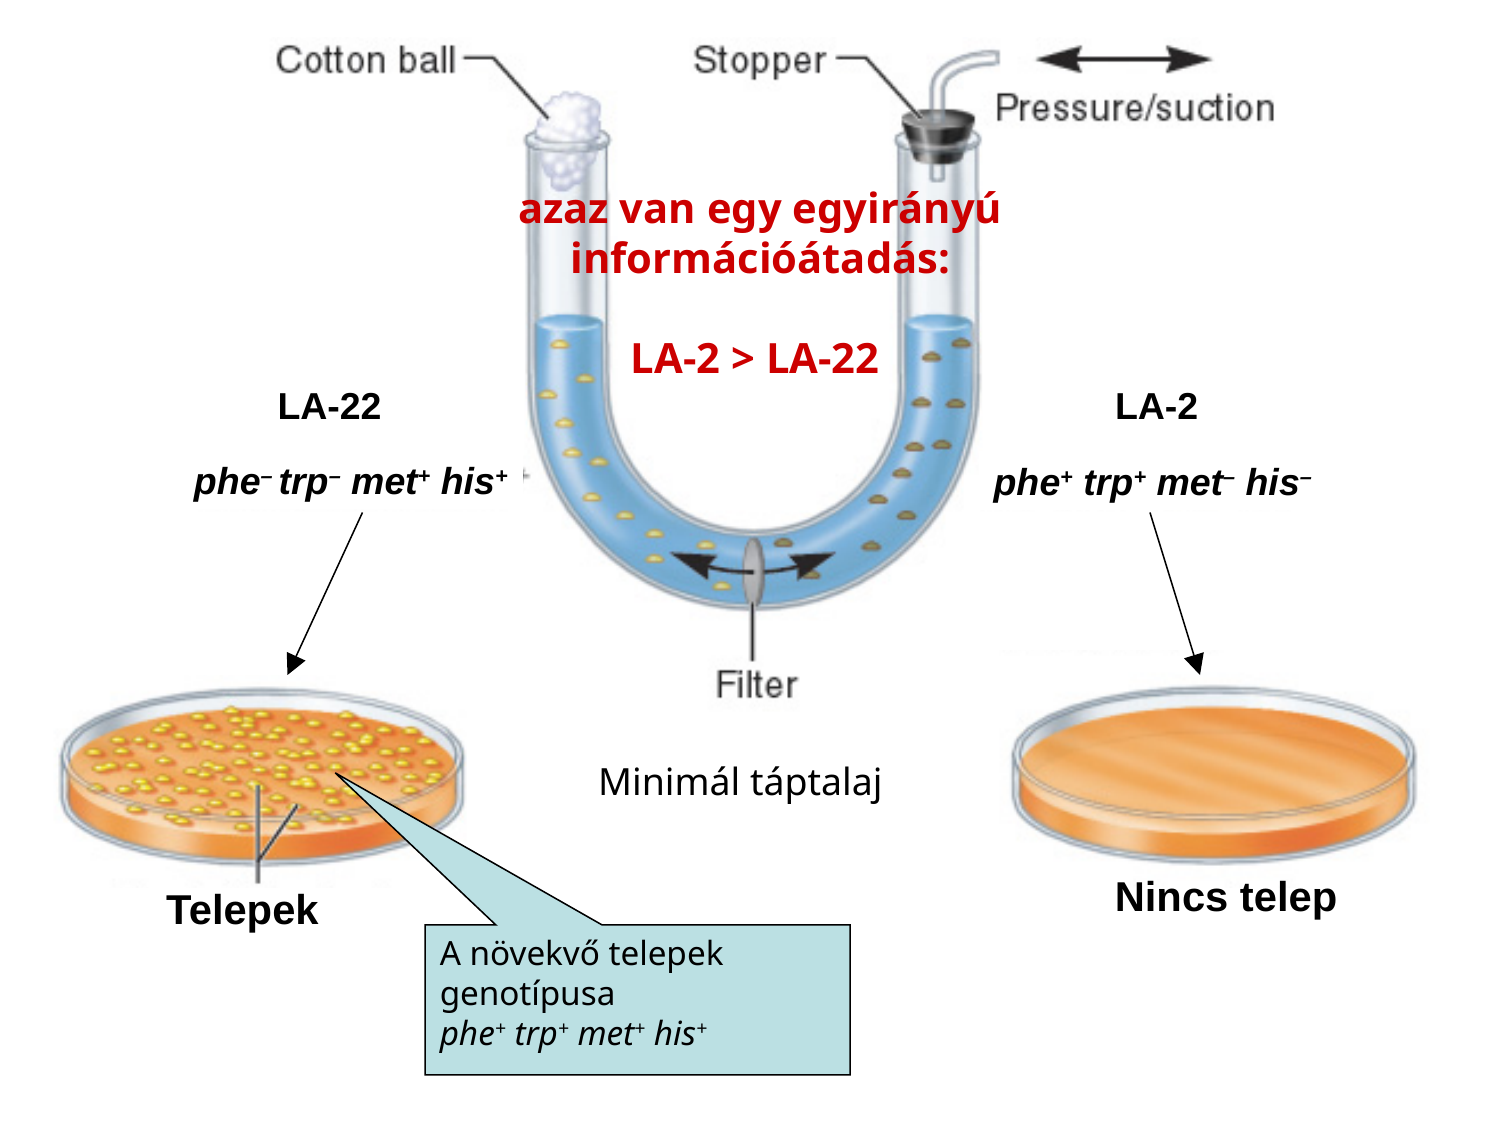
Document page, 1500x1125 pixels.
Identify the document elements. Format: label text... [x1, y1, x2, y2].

text_box Nincs telep [1100, 897, 1353, 928]
text_box Minimál táptalaj [583, 750, 898, 811]
picture [149, 37, 1451, 888]
text_box A növekvő telepek genotípusa phe+ trp+ met+ his+ [425, 854, 851, 1075]
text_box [37, 674, 476, 941]
